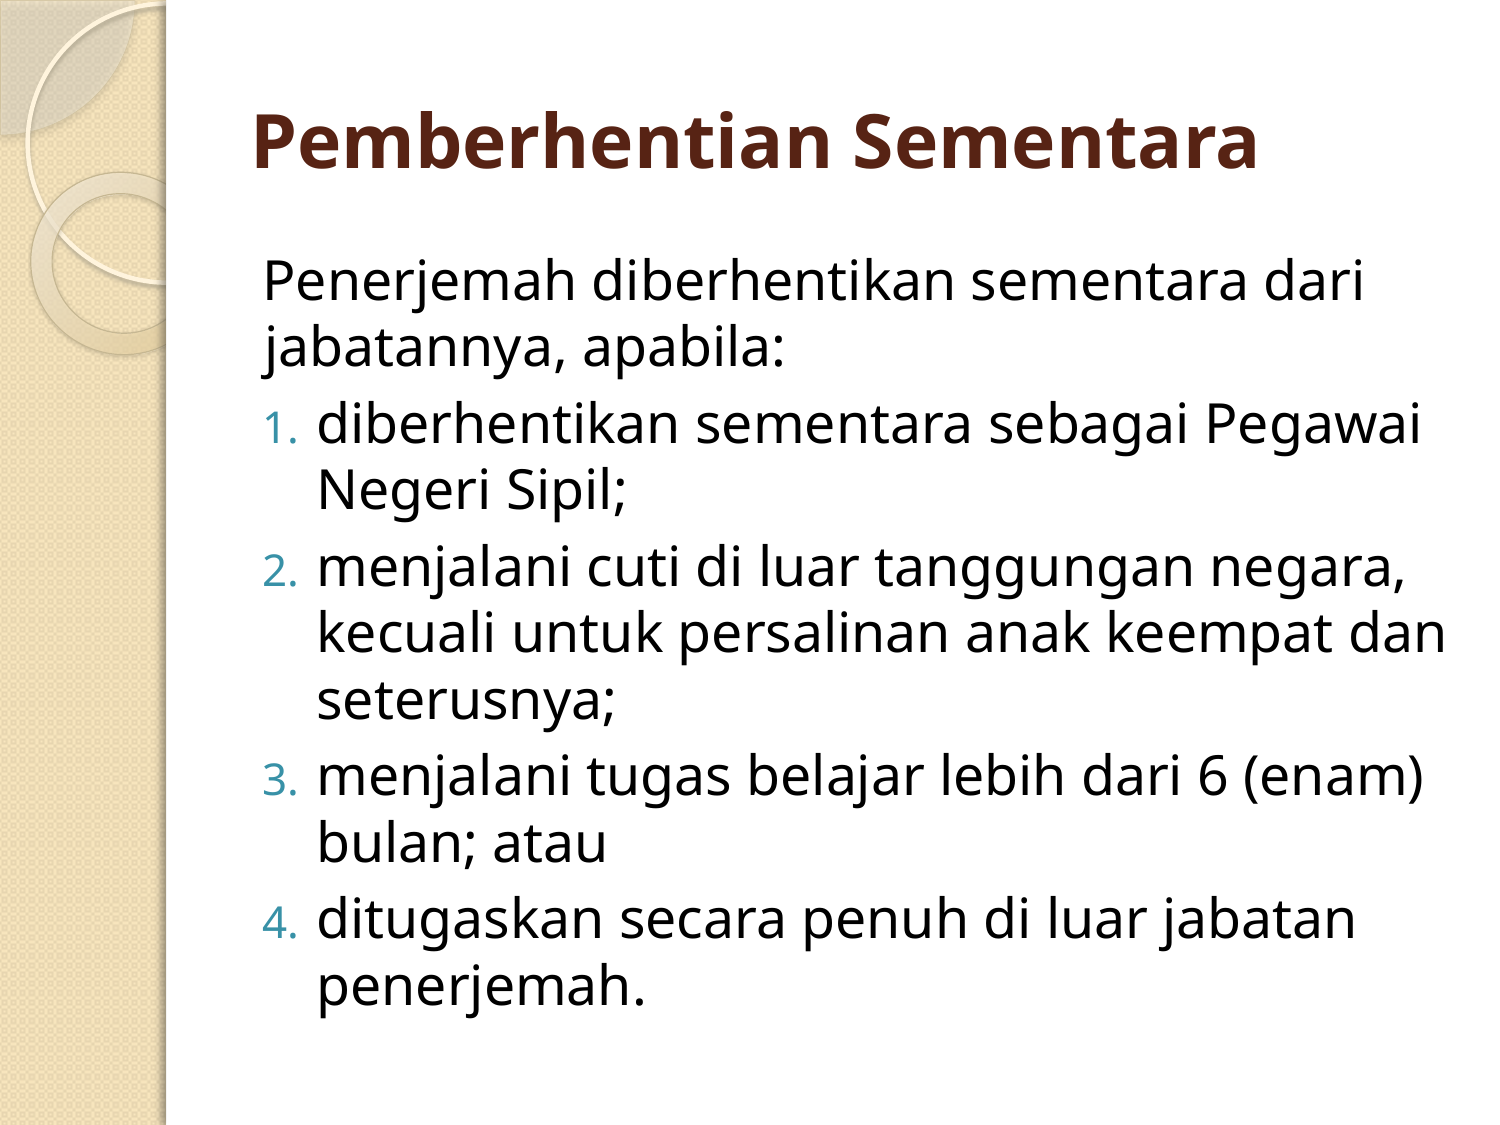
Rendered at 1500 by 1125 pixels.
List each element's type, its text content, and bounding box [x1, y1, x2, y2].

title Pemberhentian Sementara [235, 45, 1466, 233]
list Penerjemah diberhentikan sementara dari jabatannya, apabila: diberhentikan sementara sebagai Pegawai Negeri Sipil; menjalani cuti di luar tanggungan negara, kecuali untuk persalinan anak keempat dan seterusnya; menjalani tugas belajar lebih dari 6 (enam) bulan; atau ditugaskan secara penuh di luar jabatan penerjemah. [235, 237, 1466, 1025]
